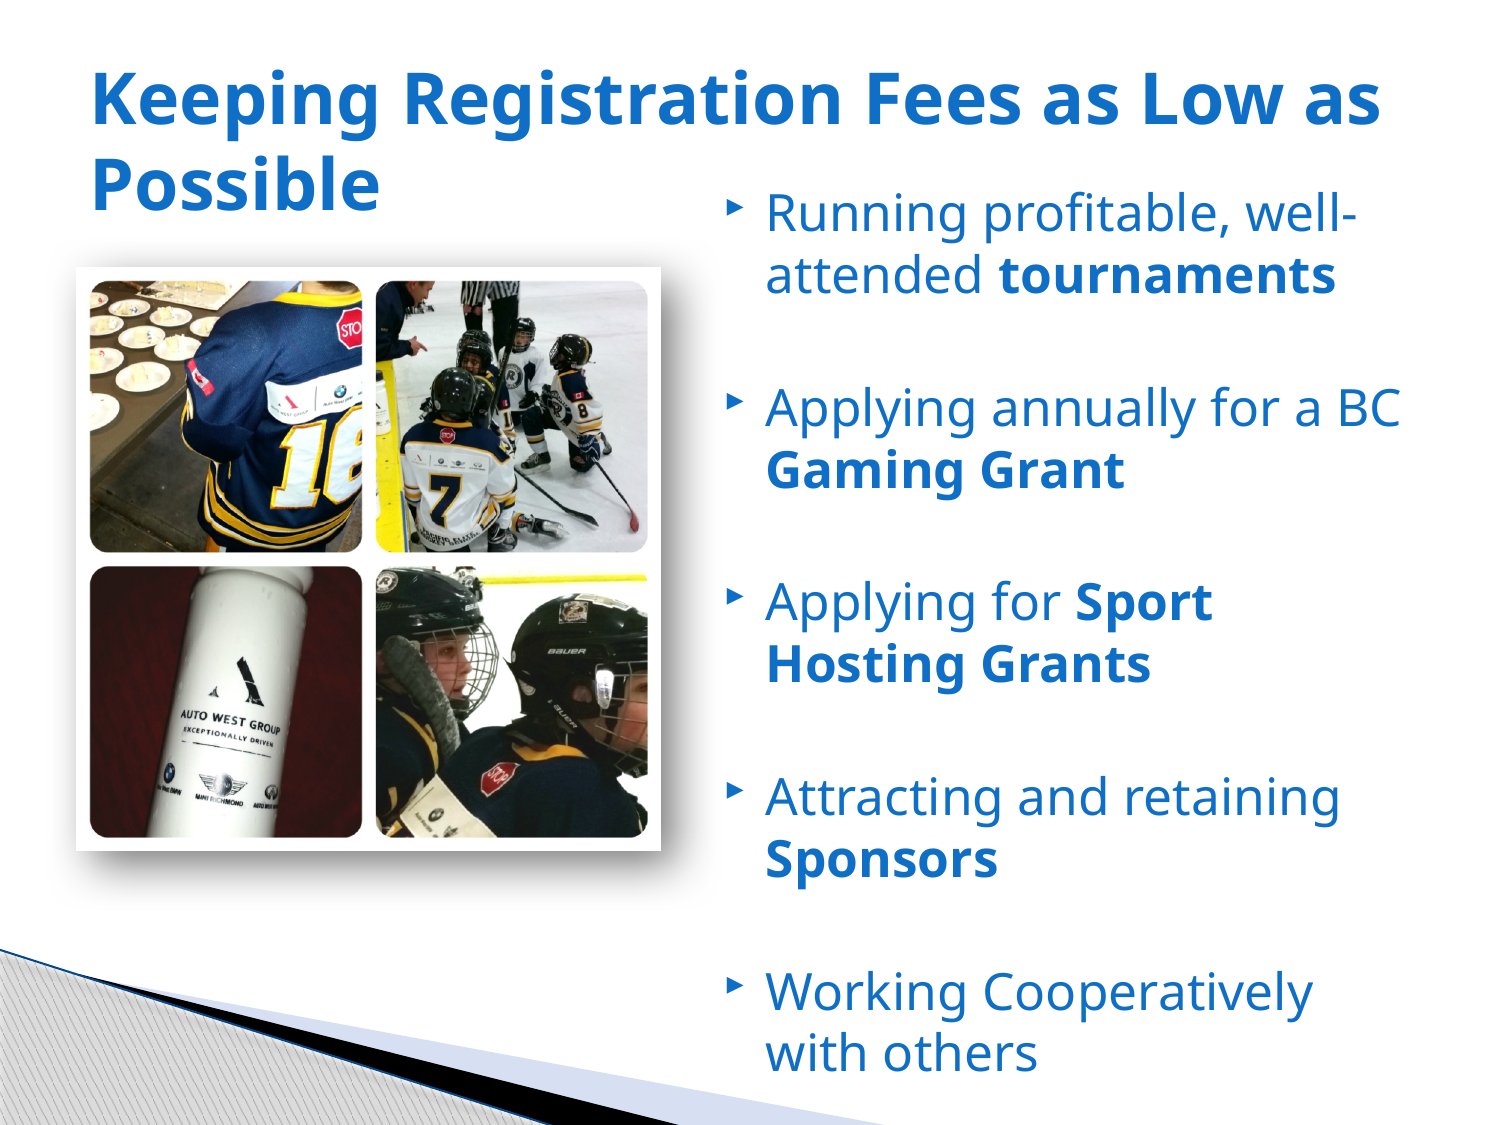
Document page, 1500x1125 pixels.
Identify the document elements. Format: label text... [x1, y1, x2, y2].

list Running profitable, well-attended tournaments Applying annually for a BC Gaming Grant Applying for Sport Hosting Grants Attracting and retaining Sponsors Working Cooperatively with others [690, 233, 1425, 1094]
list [76, 266, 661, 852]
title Keeping Registration Fees as Low as Possible [75, 45, 1425, 233]
